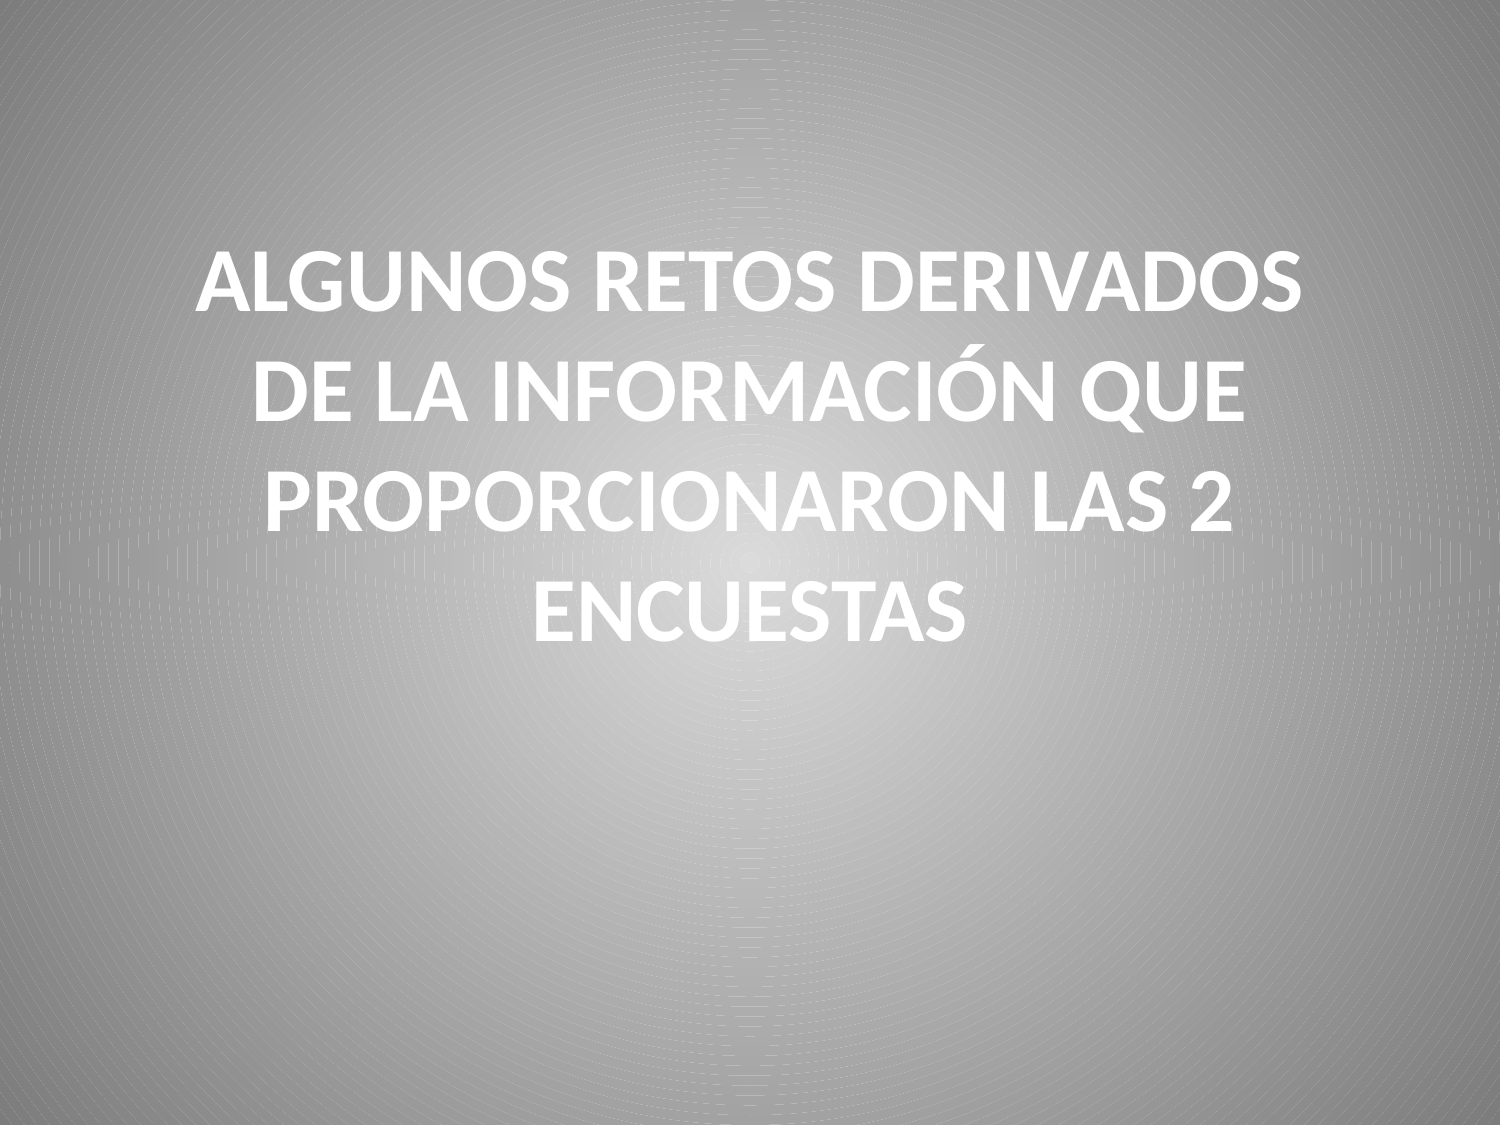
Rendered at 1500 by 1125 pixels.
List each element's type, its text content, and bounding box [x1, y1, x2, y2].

title ALGUNOS RETOS DERIVADOS DE LA INFORMACIÓN QUE PROPORCIONARON LAS 2 ENCUESTAS [75, 45, 1425, 835]
